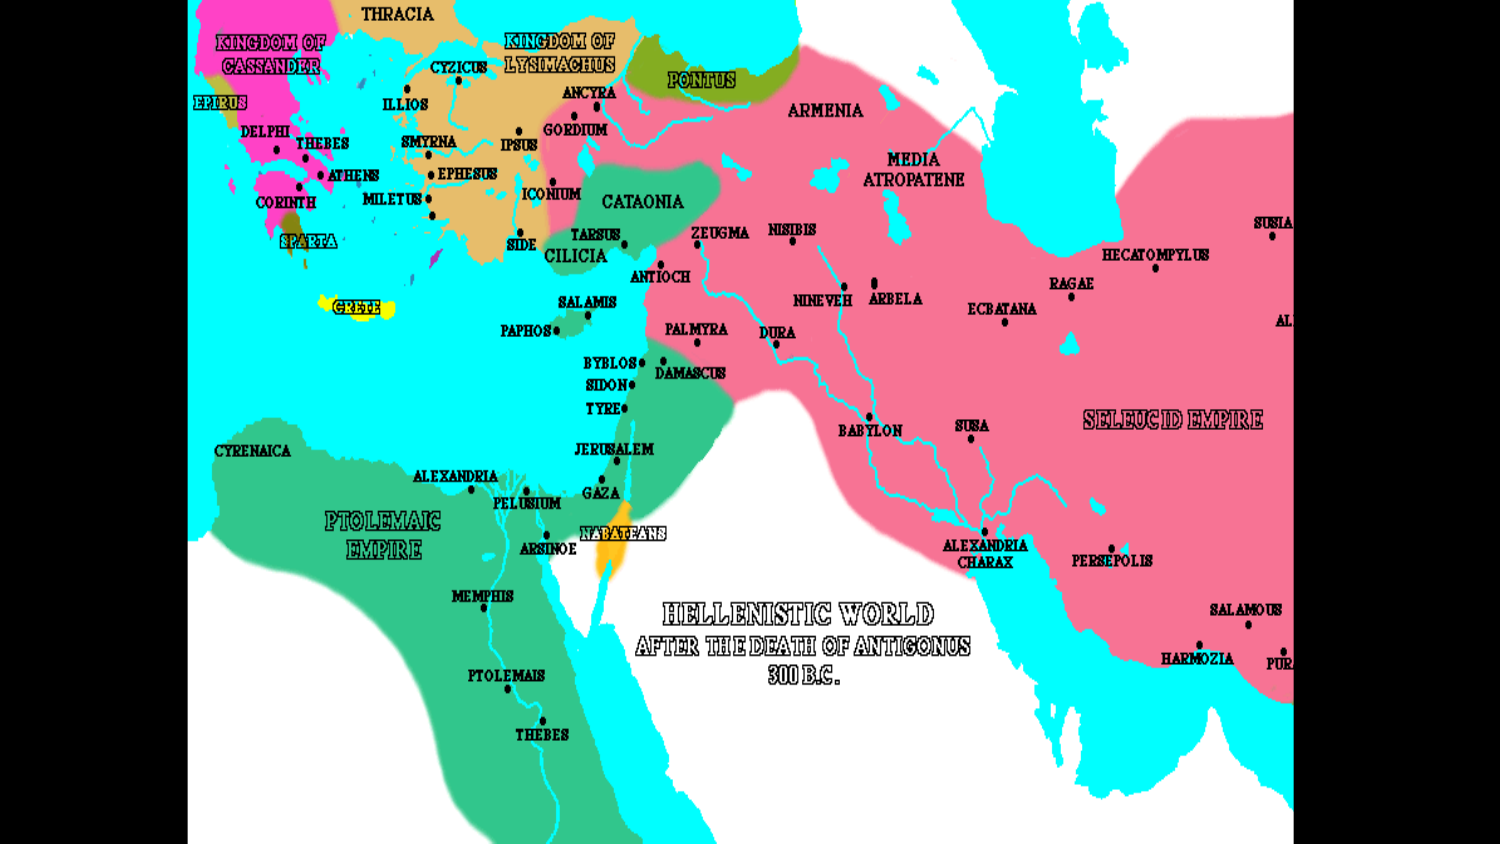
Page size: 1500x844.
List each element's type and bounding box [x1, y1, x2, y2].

list [187, 0, 1294, 844]
